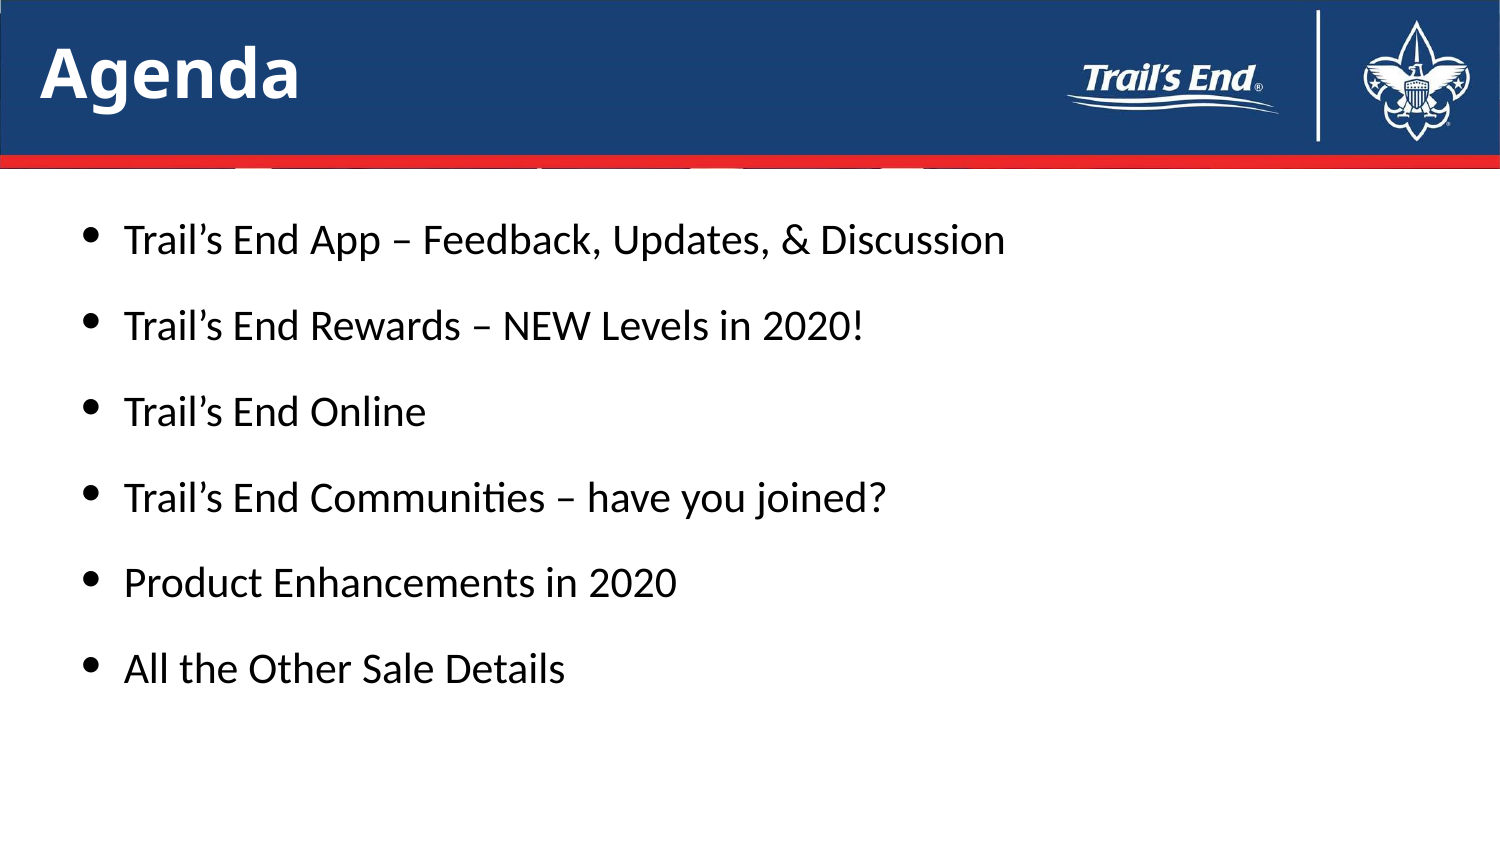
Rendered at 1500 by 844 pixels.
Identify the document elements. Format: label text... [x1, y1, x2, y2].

text_box [0, 0, 1500, 169]
text_box Trail’s End App – Feedback, Updates, & Discussion Trail’s End Rewards – NEW Levels in 2020! Trail’s End Online Trail’s End Communities – have you joined? Product Enhancements in 2020 All the Other Sale Details [79, 209, 1222, 786]
title Agenda [38, 36, 714, 122]
